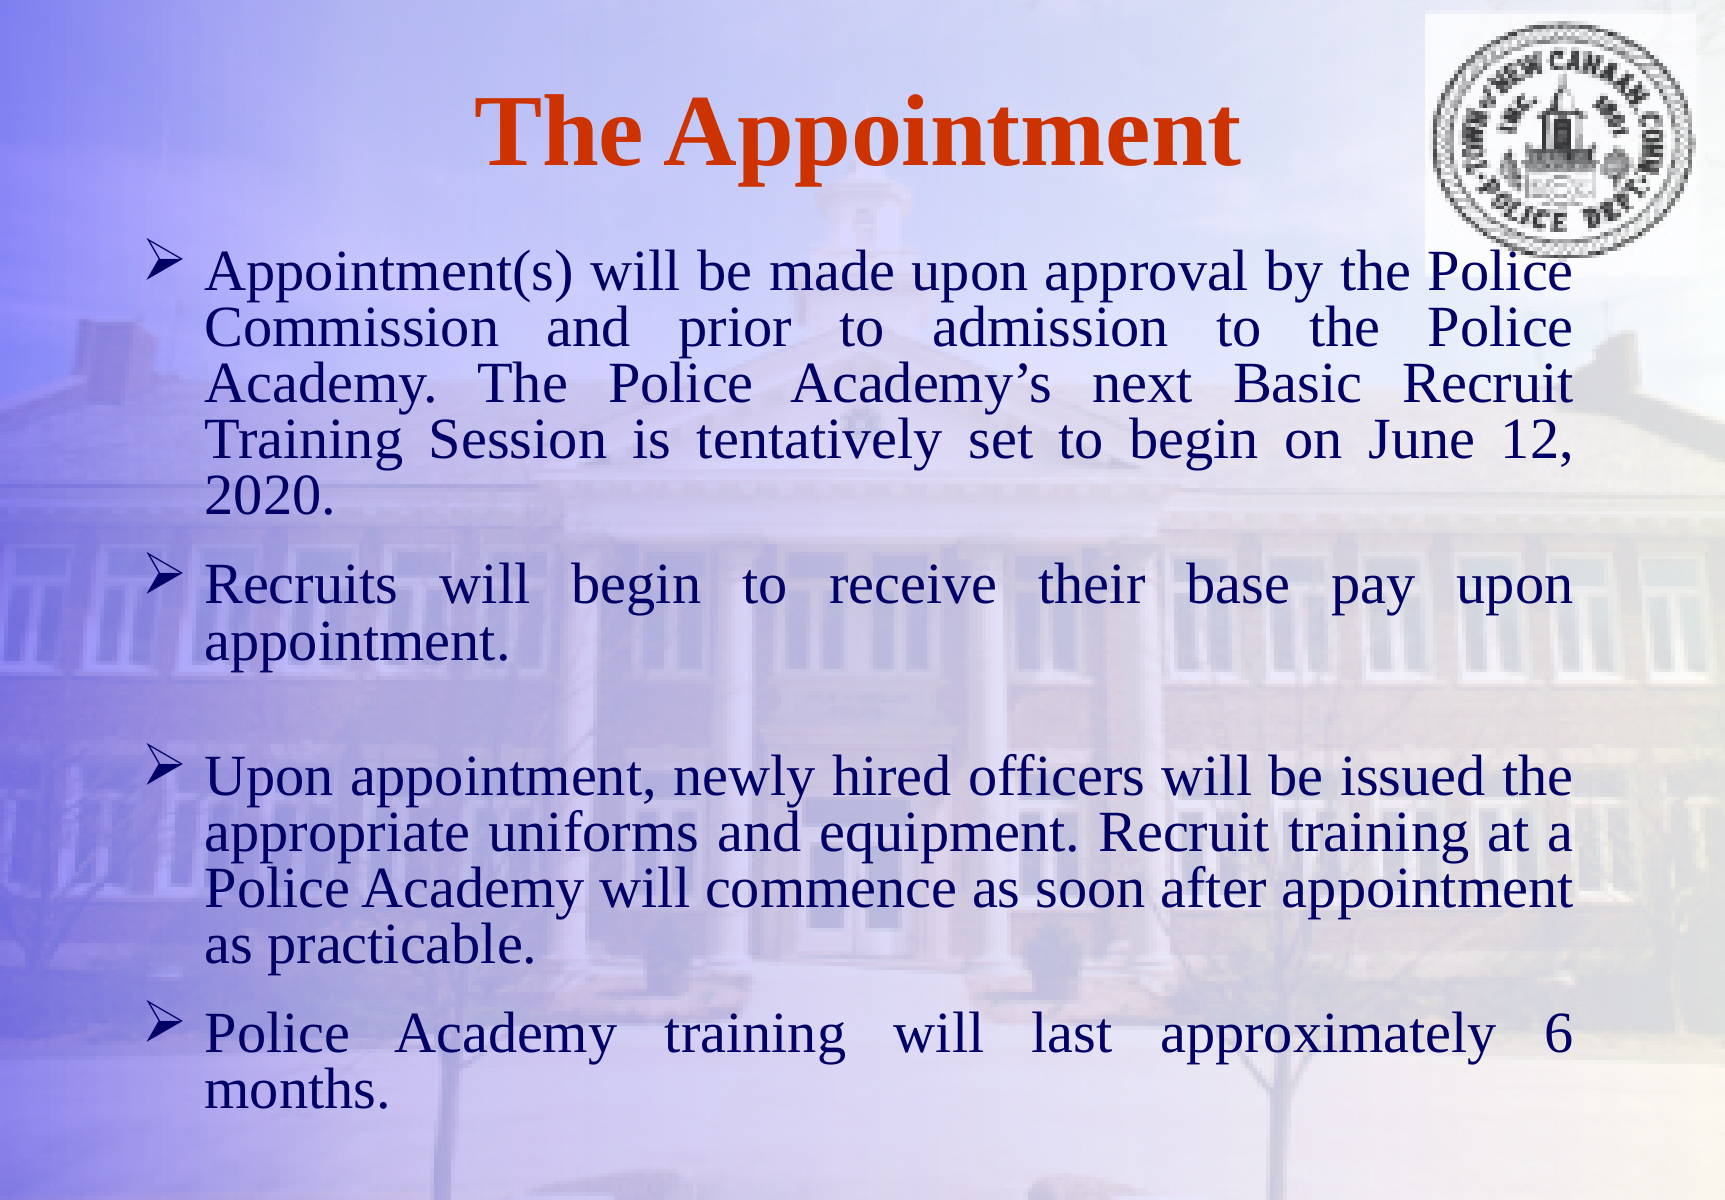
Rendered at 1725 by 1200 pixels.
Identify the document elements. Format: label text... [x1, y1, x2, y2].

title The Appointment [125, 37, 1592, 213]
picture [0, 0, 1725, 1200]
list Appointment(s) will be made upon approval by the Police Commission and prior to admission to the Police Academy. The Police Academy’s next Basic Recruit Training Session is tentatively set to begin on June 12, 2020. Recruits will begin to receive their base pay upon appointment. Upon appointment, newly hired officers will be issued the appropriate uniforms and equipment. Recruit training at a Police Academy will commence as soon after appointment as practicable. Police Academy training will last approximately 6 months. [125, 237, 1592, 1150]
